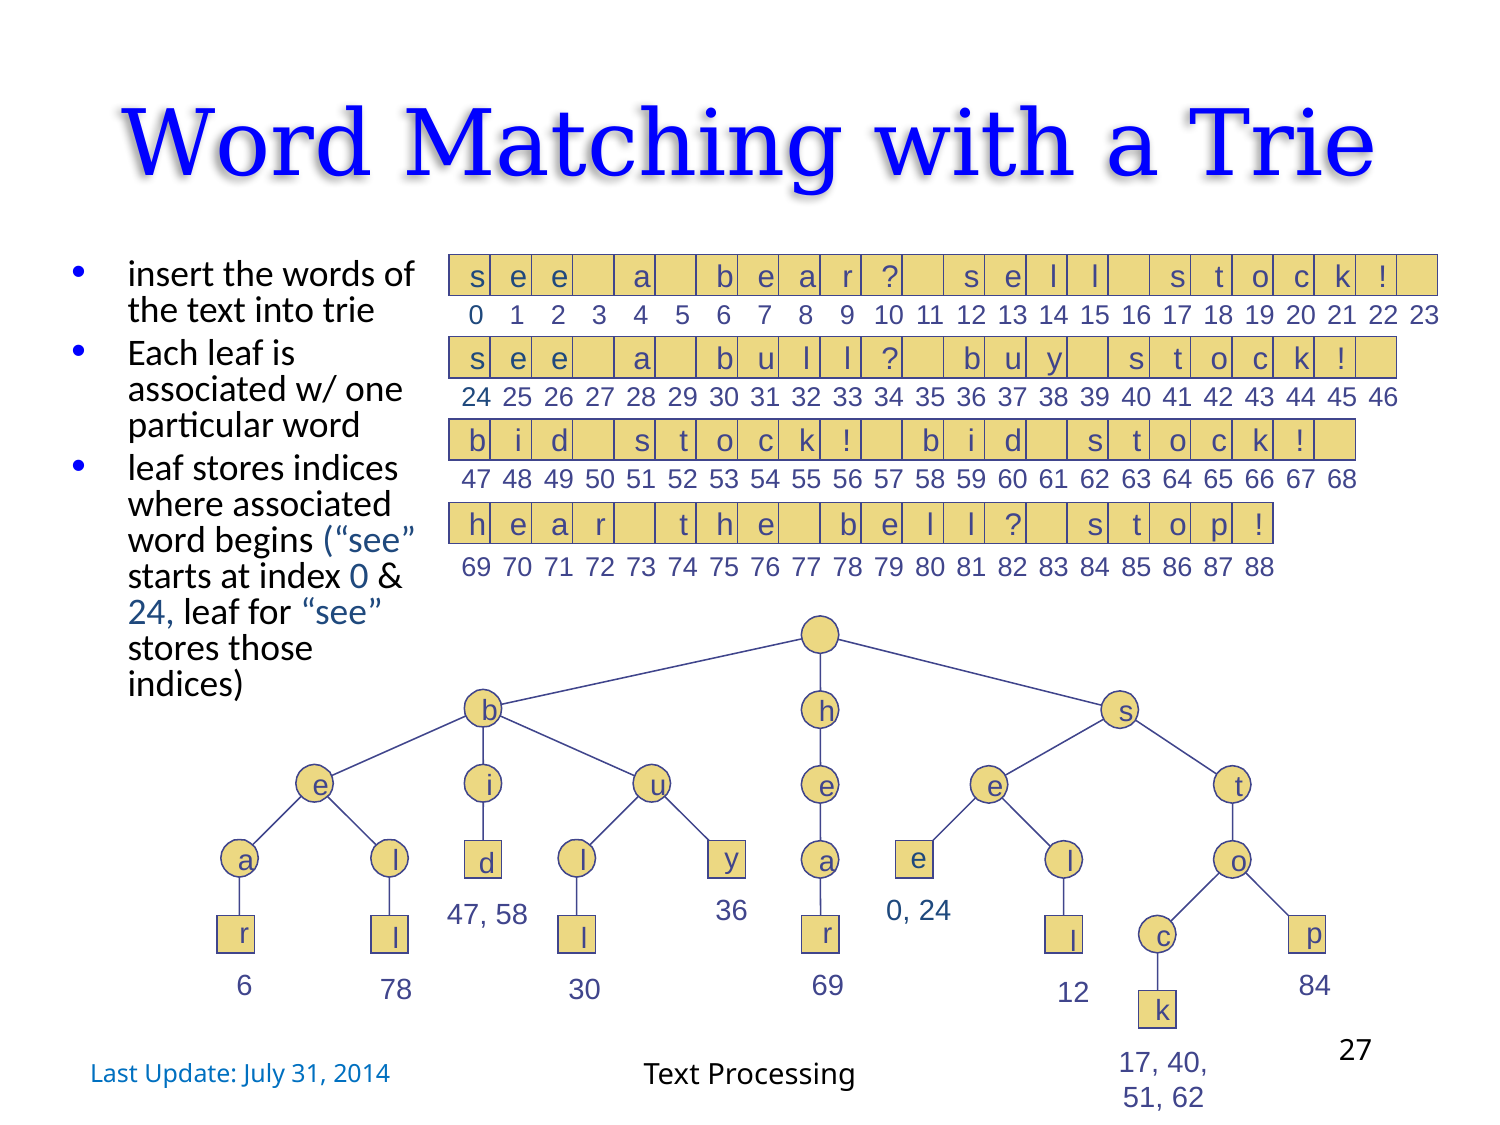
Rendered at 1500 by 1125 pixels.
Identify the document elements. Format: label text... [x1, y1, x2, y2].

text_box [437, 249, 1451, 591]
text_box insert the words of the text into trie Each leaf is associated w/ one particular word leaf stores indices where associated word begins (“see” starts at index 0 & 24, leaf for “see” stores those indices) [56, 249, 449, 775]
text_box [174, 612, 1349, 1115]
title Word Matching with a Trie [75, 45, 1425, 233]
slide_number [75, 1042, 169, 1103]
slide_number 27 [1352, 1014, 1388, 1089]
